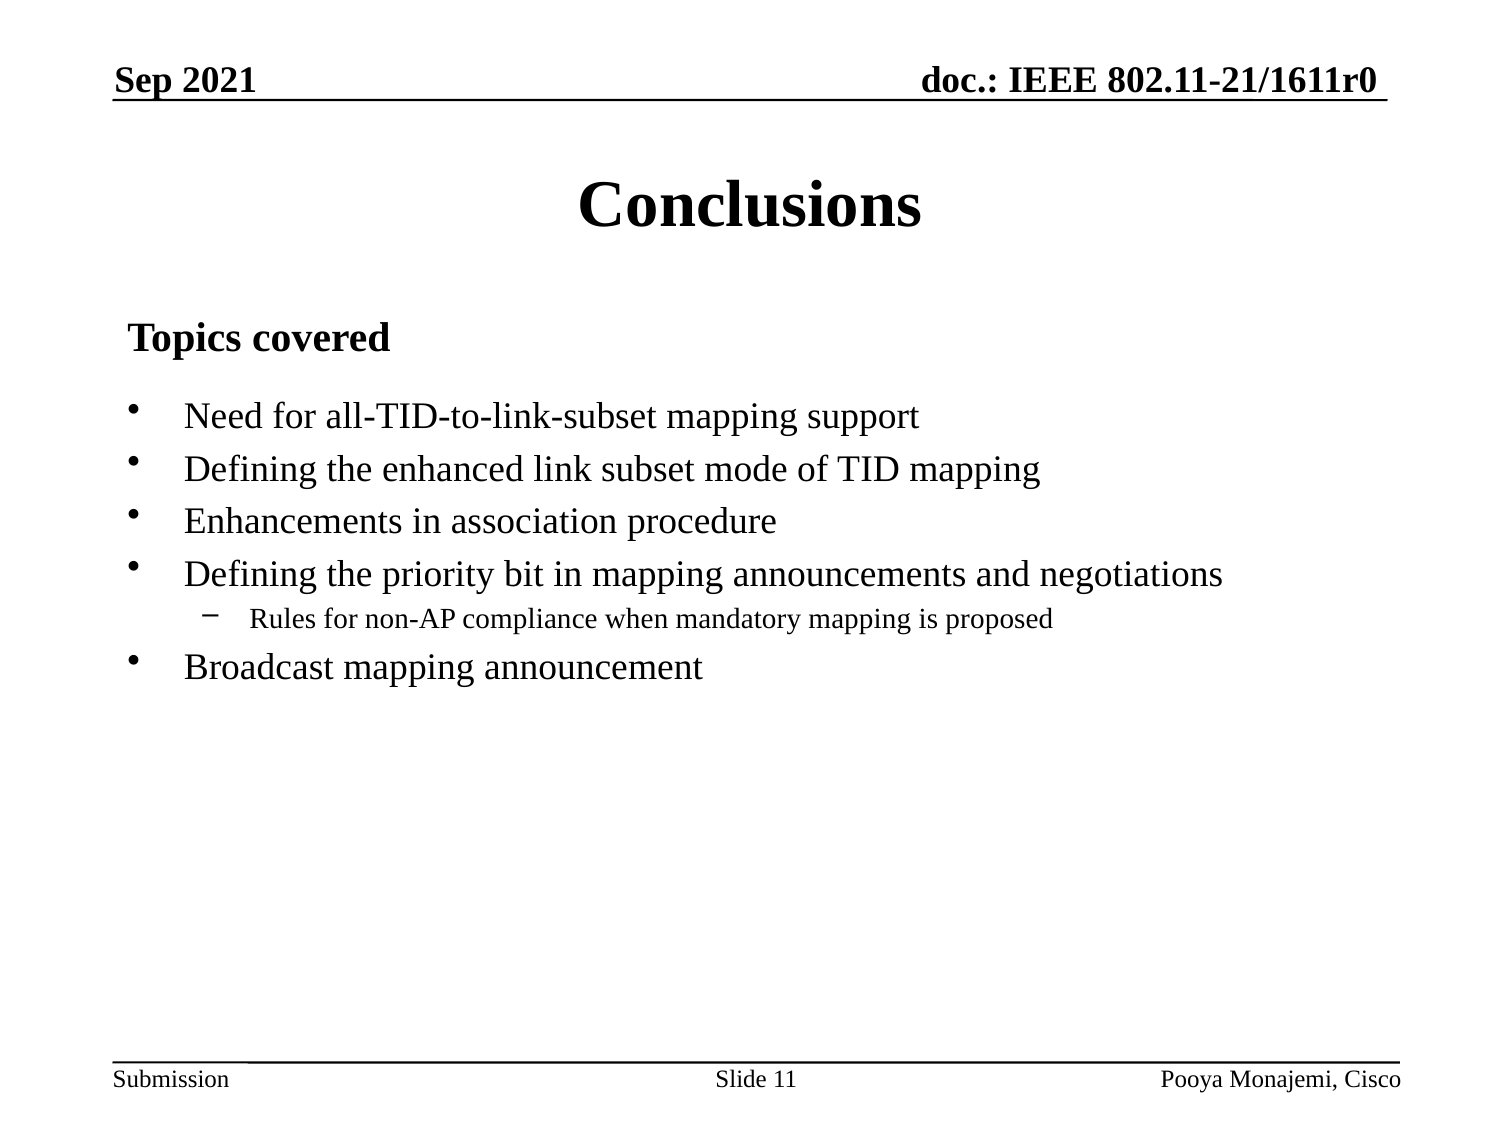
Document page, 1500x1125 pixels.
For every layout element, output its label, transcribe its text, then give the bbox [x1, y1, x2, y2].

slide_number Slide 11 [712, 1061, 800, 1093]
list Topics covered Need for all-TID-to-link-subset mapping support Defining the enhanced link subset mode of TID mapping Enhancements in association procedure Defining the priority bit in mapping announcements and negotiations Rules for non-AP compliance when mandatory mapping is proposed Broadcast mapping announcement [112, 302, 1388, 978]
footer Pooya Monajemi, Cisco [1157, 1061, 1402, 1093]
title Conclusions [112, 112, 1388, 288]
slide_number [114, 54, 259, 101]
